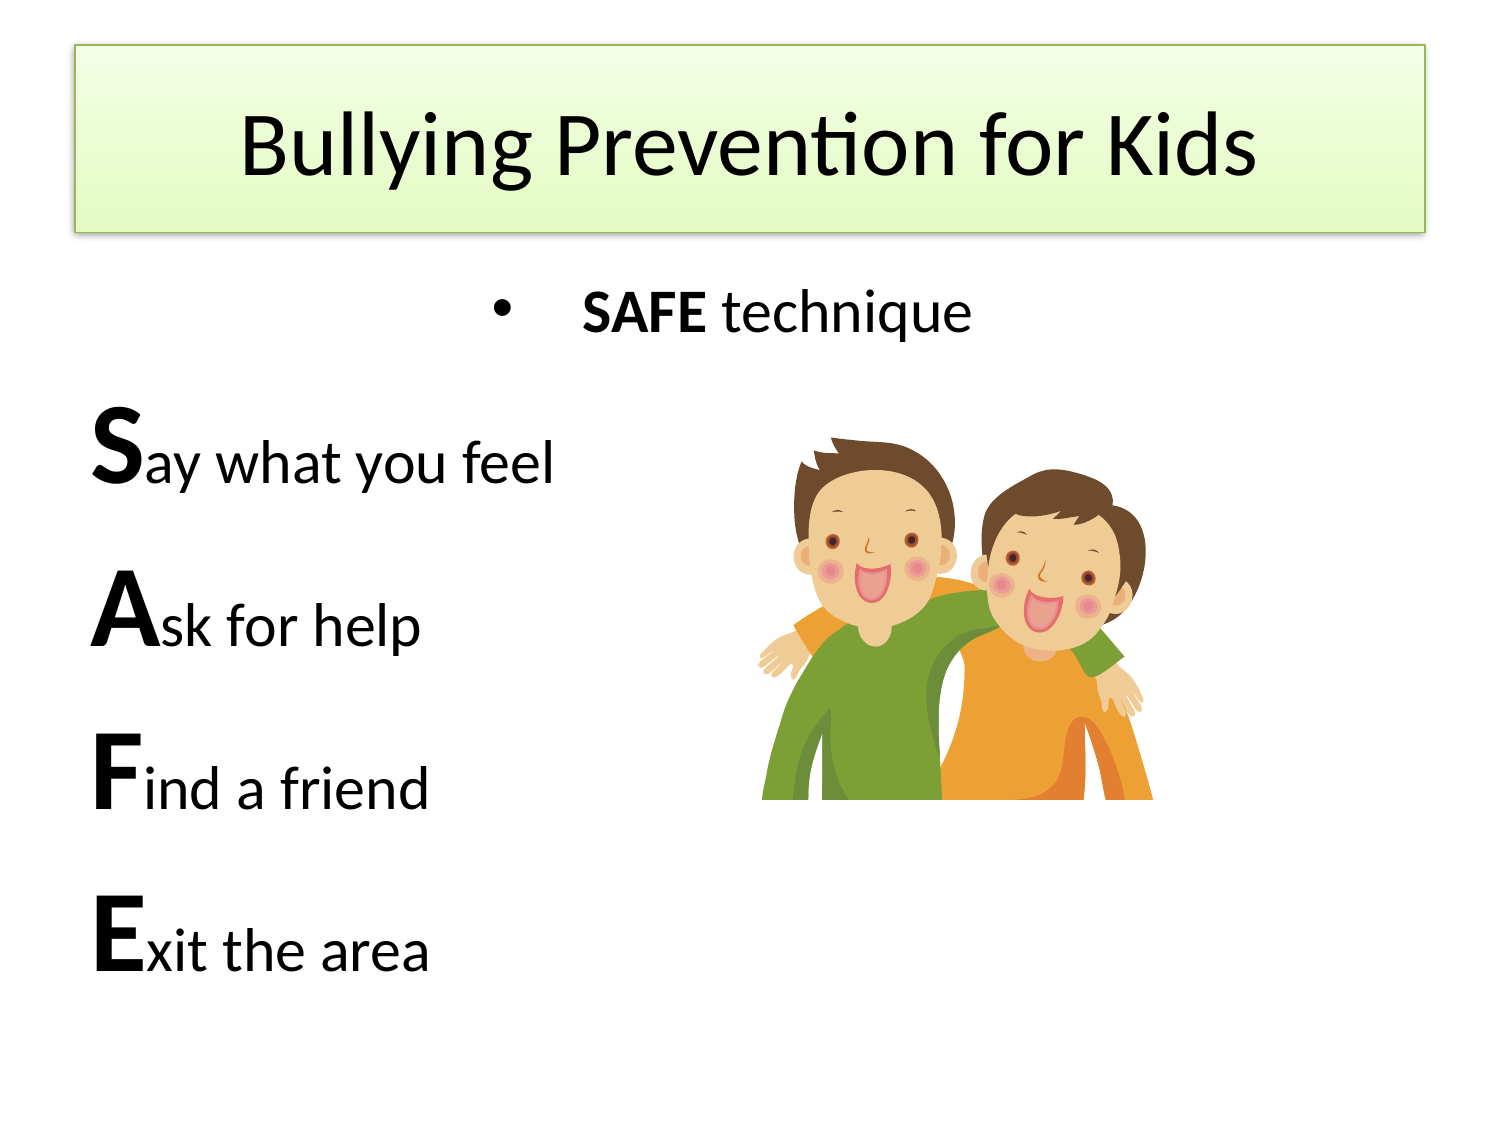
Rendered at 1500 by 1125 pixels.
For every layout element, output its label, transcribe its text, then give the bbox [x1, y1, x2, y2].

picture [758, 437, 1154, 801]
title Bullying Prevention for Kids [74, 44, 1426, 233]
list SAFE technique Say what you feel Ask for help Find a friend Exit the area [75, 262, 1425, 1005]
